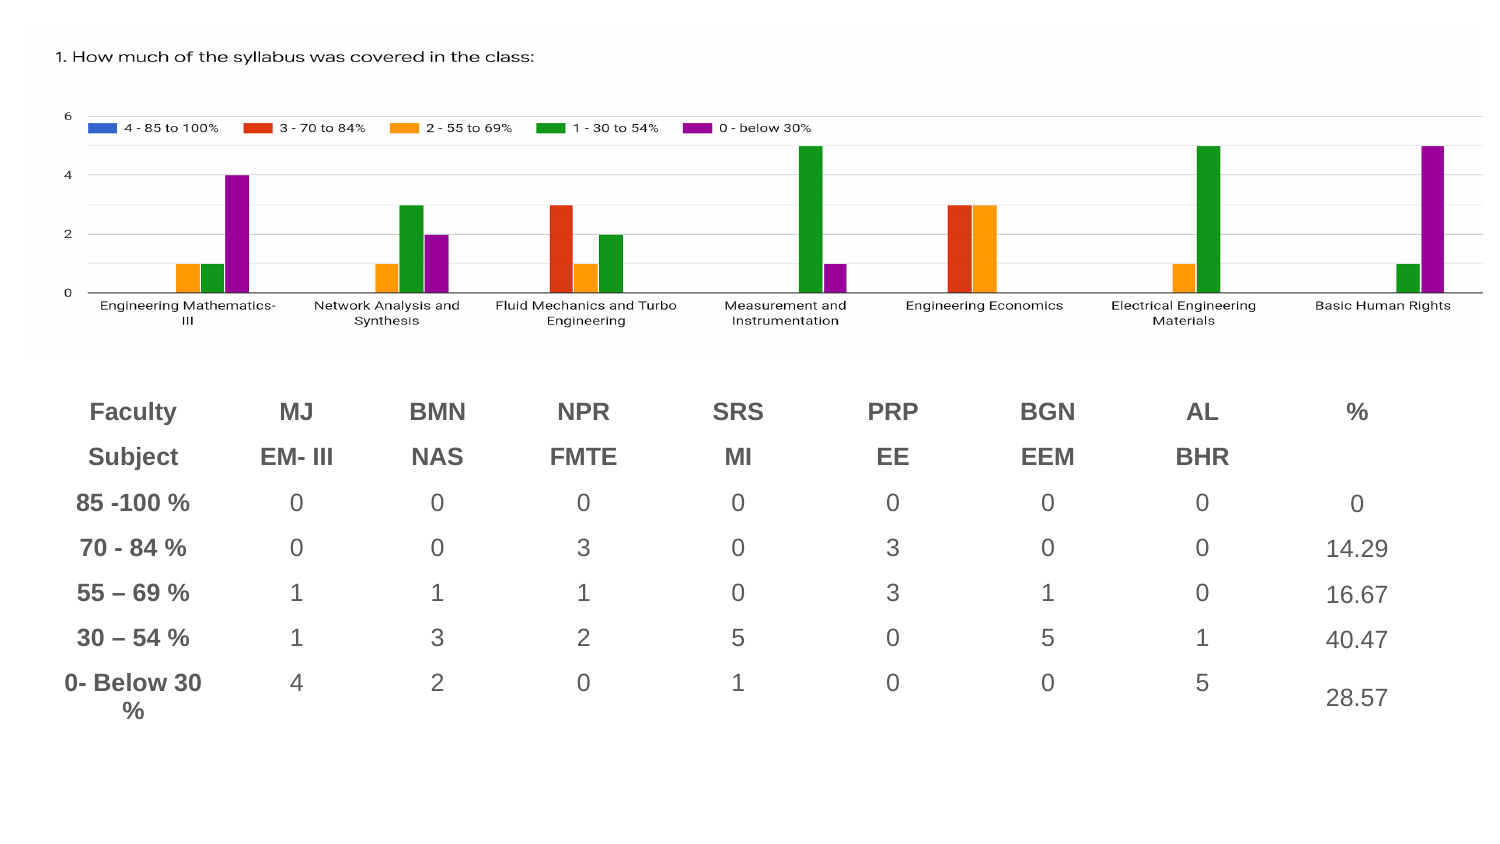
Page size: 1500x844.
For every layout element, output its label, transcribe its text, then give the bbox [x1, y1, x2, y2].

table_cell NAS [369, 436, 506, 481]
table_cell 28.57 [1280, 661, 1435, 732]
table_cell 14.29 [1280, 526, 1435, 571]
table_header BGN [971, 390, 1125, 436]
table_cell 55 – 69 % [42, 571, 225, 616]
table_cell FMTE [506, 436, 661, 481]
table_cell 0 [661, 481, 816, 526]
table_cell 0 [1125, 526, 1280, 571]
table_cell 0 [971, 661, 1125, 732]
table_cell 1 [1125, 616, 1280, 661]
table_cell 1 [971, 571, 1125, 616]
table_cell 1 [369, 571, 506, 616]
table_cell BHR [1125, 436, 1280, 481]
table_cell EE [816, 436, 971, 481]
table_cell 85 -100 % [42, 481, 225, 526]
table_header NPR [506, 390, 661, 436]
table_cell 5 [1125, 661, 1280, 732]
table_cell 3 [816, 526, 971, 571]
table_cell 0 [971, 526, 1125, 571]
table_cell 0 [661, 571, 816, 616]
table_cell 40.47 [1280, 616, 1435, 661]
table_cell 0 [1125, 481, 1280, 526]
table_cell 0 [971, 481, 1125, 526]
table_cell 0 [369, 526, 506, 571]
table_cell 0 [1125, 571, 1280, 616]
table_cell 0 [816, 661, 971, 732]
table_cell 2 [369, 661, 506, 732]
table_header SRS [661, 390, 816, 436]
table_cell 70 - 84 % [42, 526, 225, 571]
table_header MJ [225, 390, 369, 436]
table_header % [1280, 390, 1435, 481]
table_cell EEM [971, 436, 1125, 481]
table_cell 1 [506, 571, 661, 616]
table_cell 1 [225, 616, 369, 661]
table_cell 30 – 54 % [42, 616, 225, 661]
table_cell Subject [42, 436, 225, 481]
table_cell 3 [506, 526, 661, 571]
table_cell 0 [225, 526, 369, 571]
table_cell 0 [506, 481, 661, 526]
table_cell MI [661, 436, 816, 481]
table_cell 3 [816, 571, 971, 616]
table_cell 3 [369, 616, 506, 661]
table_cell 0 [816, 616, 971, 661]
table_cell 0 [225, 481, 369, 526]
table_cell 0 [1280, 481, 1435, 526]
table_cell 1 [661, 661, 816, 732]
table_cell 0 [369, 481, 506, 526]
table_cell 0 [661, 526, 816, 571]
table_cell 1 [225, 571, 369, 616]
picture [24, 24, 1484, 362]
table_cell 4 [225, 661, 369, 732]
table_header AL [1125, 390, 1280, 436]
table_header Faculty [42, 390, 225, 436]
table_cell 5 [971, 616, 1125, 661]
table_header BMN [369, 390, 506, 436]
table_cell 2 [506, 616, 661, 661]
table_header PRP [816, 390, 971, 436]
table_cell 0 [816, 481, 971, 526]
table_cell 5 [661, 616, 816, 661]
table_cell EM- III [225, 436, 369, 481]
table_cell 0 [506, 661, 661, 732]
table_cell 0- Below 30 % [42, 661, 225, 732]
table_cell 16.67 [1280, 571, 1435, 616]
